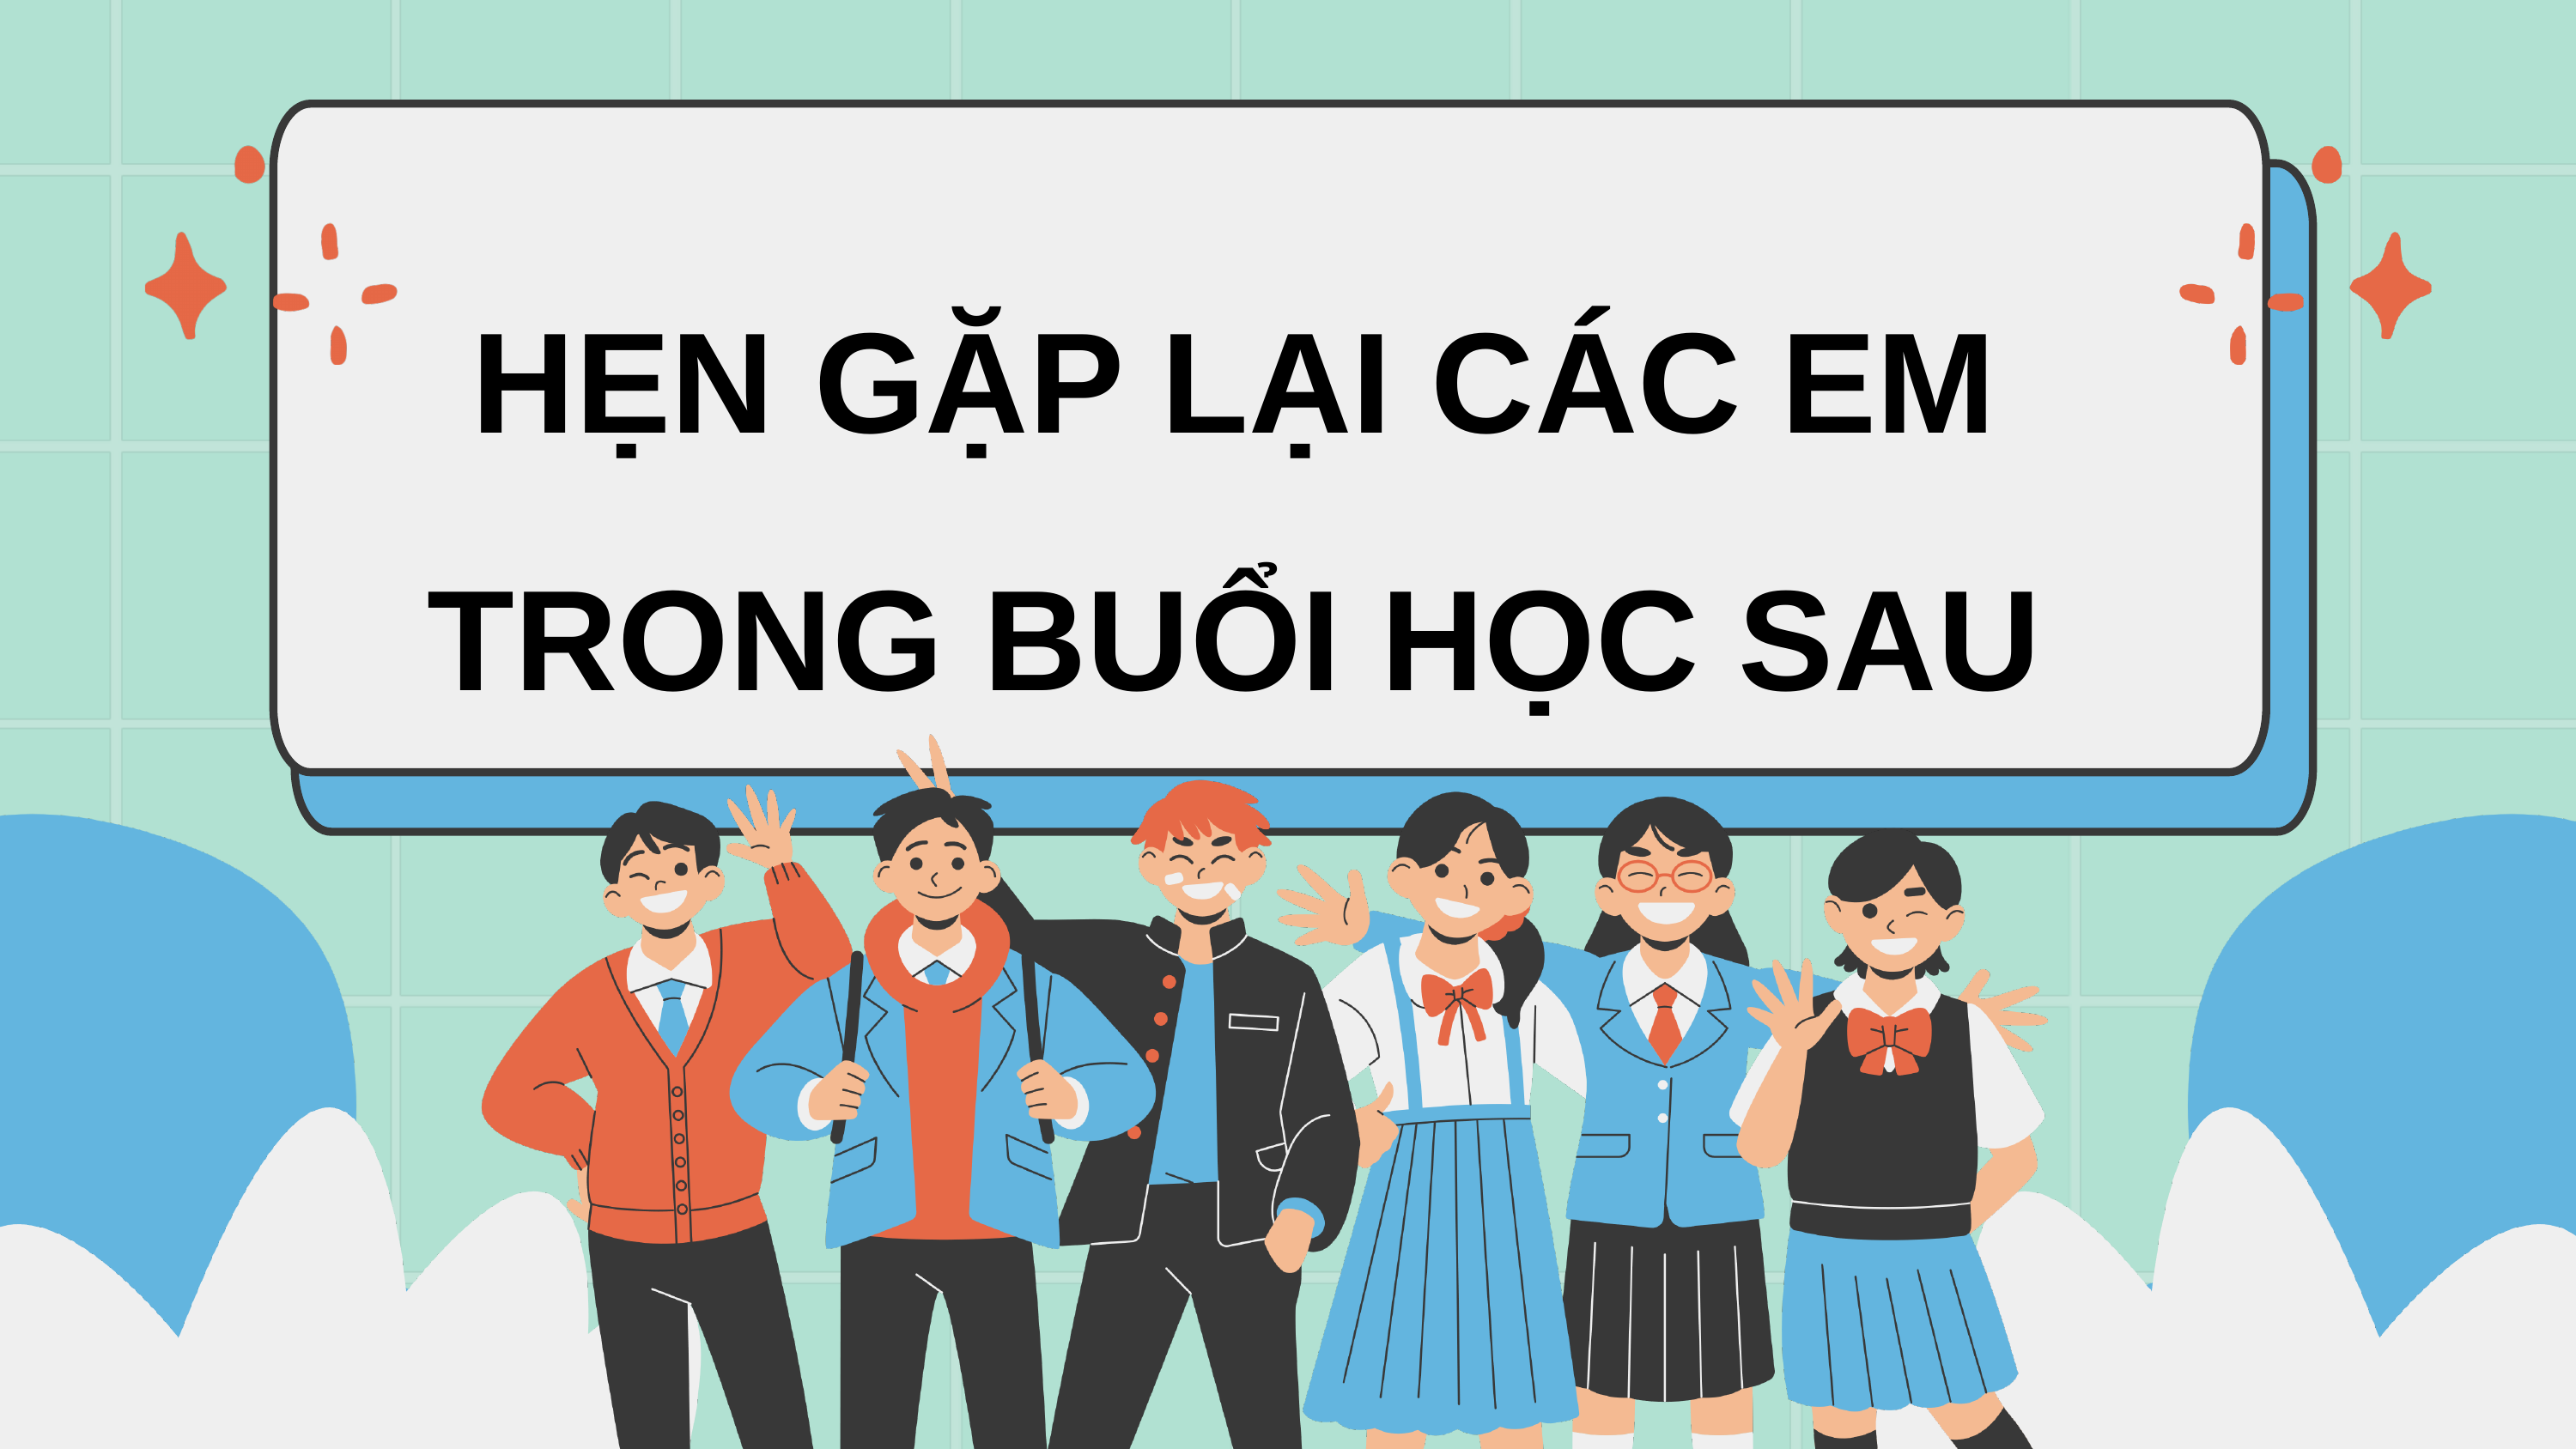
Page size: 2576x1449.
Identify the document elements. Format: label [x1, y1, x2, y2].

picture [0, 0, 2576, 1449]
text_box [273, 103, 2313, 833]
